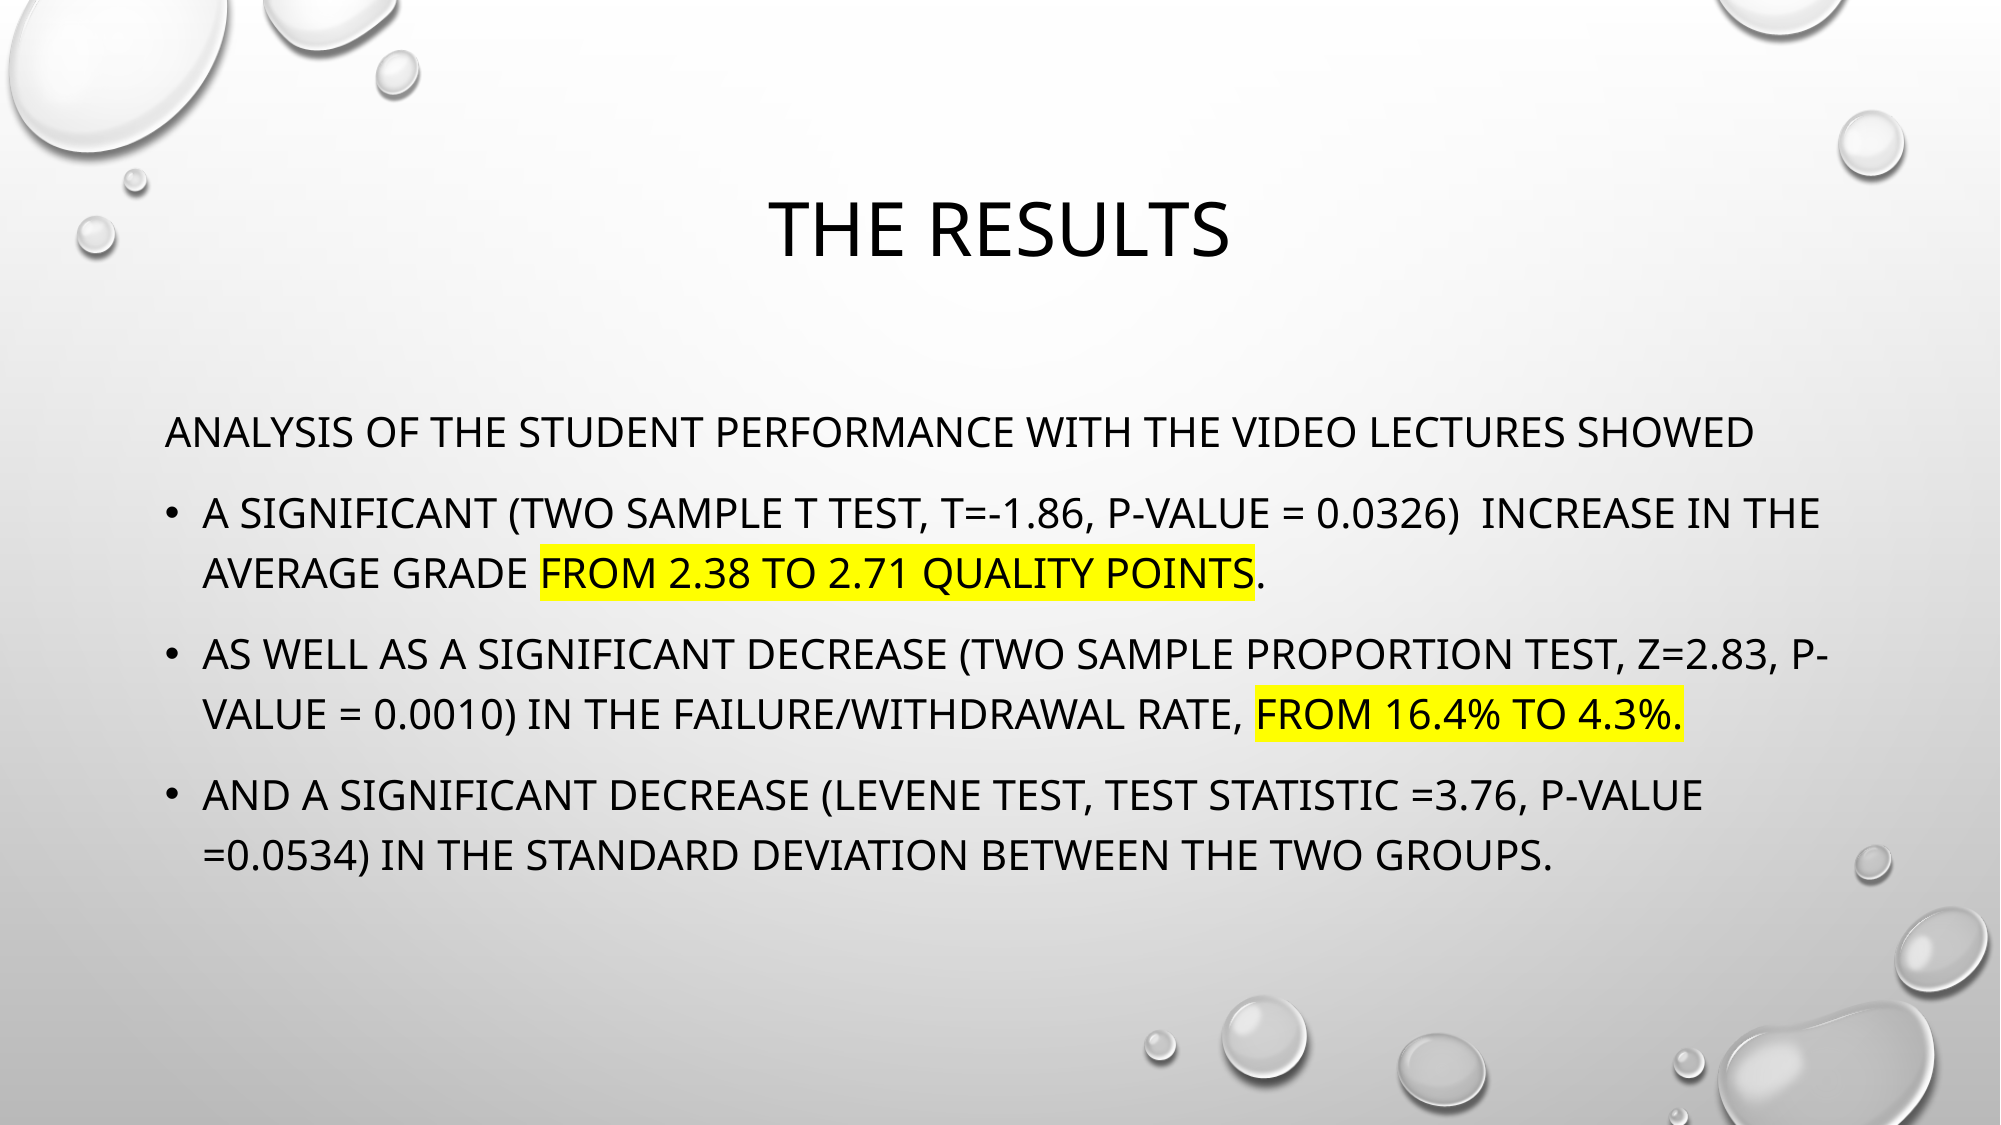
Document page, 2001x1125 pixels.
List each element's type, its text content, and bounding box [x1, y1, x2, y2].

list Analysis of the student performance with the video lectures showed a significant (two sample t test, t=-1.86, p-value = 0.0326) increase in the average grade from 2.38 to 2.71 quality points. as well as a significant decrease (two sample proportion test, z=2.83, p-value = 0.0010) in the failure/withdrawal rate, from 16.4% to 4.3%. And a significant decrease (Levene test, test statistic =3.76, p-value =0.0534) in the standard deviation between the two groups. [149, 388, 1850, 950]
picture [0, 0, 2000, 1125]
title The results [149, 101, 1851, 364]
